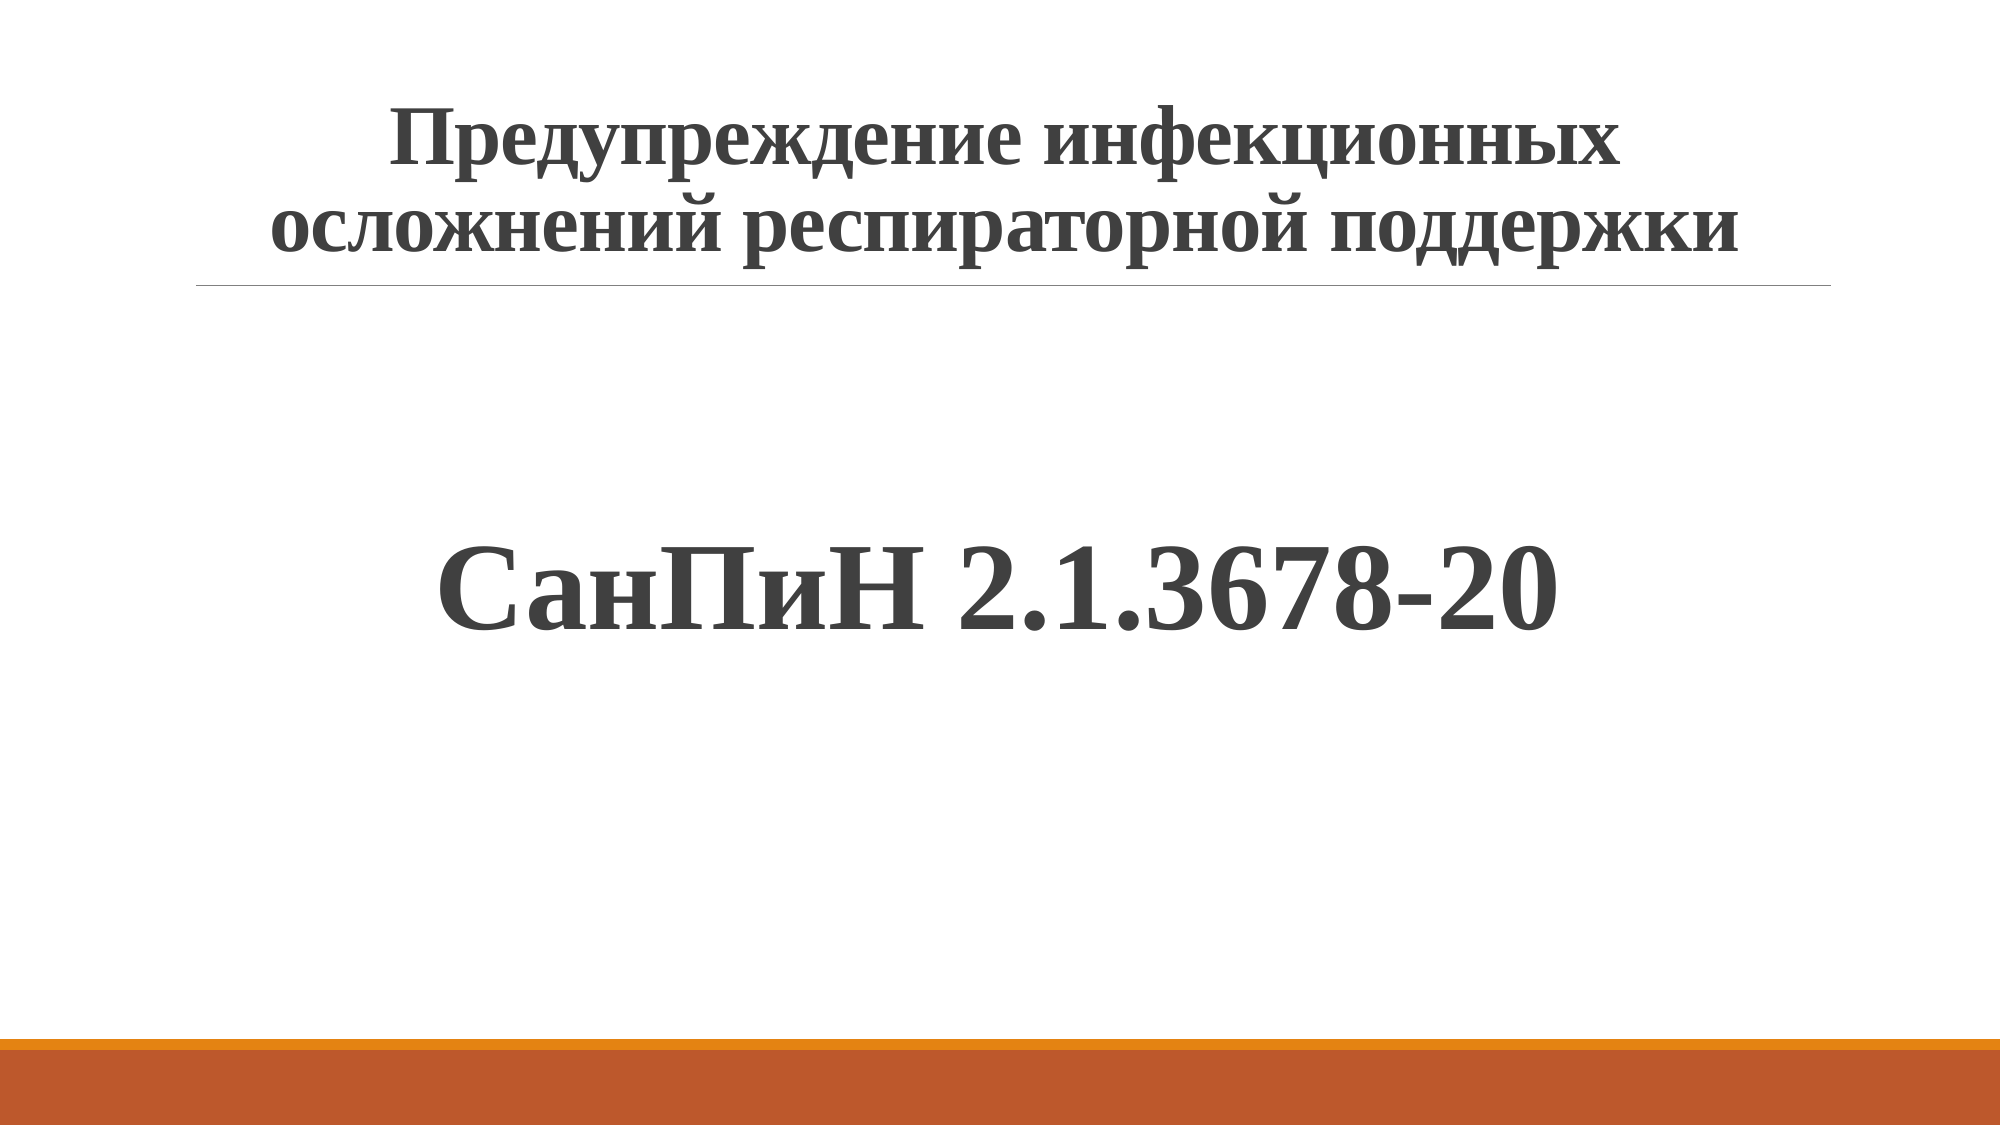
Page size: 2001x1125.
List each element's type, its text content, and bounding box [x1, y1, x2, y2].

title Предупреждение инфекционных осложнений респираторной поддержки [179, 38, 1830, 277]
list СанПиН 2.1.3678-20 [406, 514, 1604, 675]
